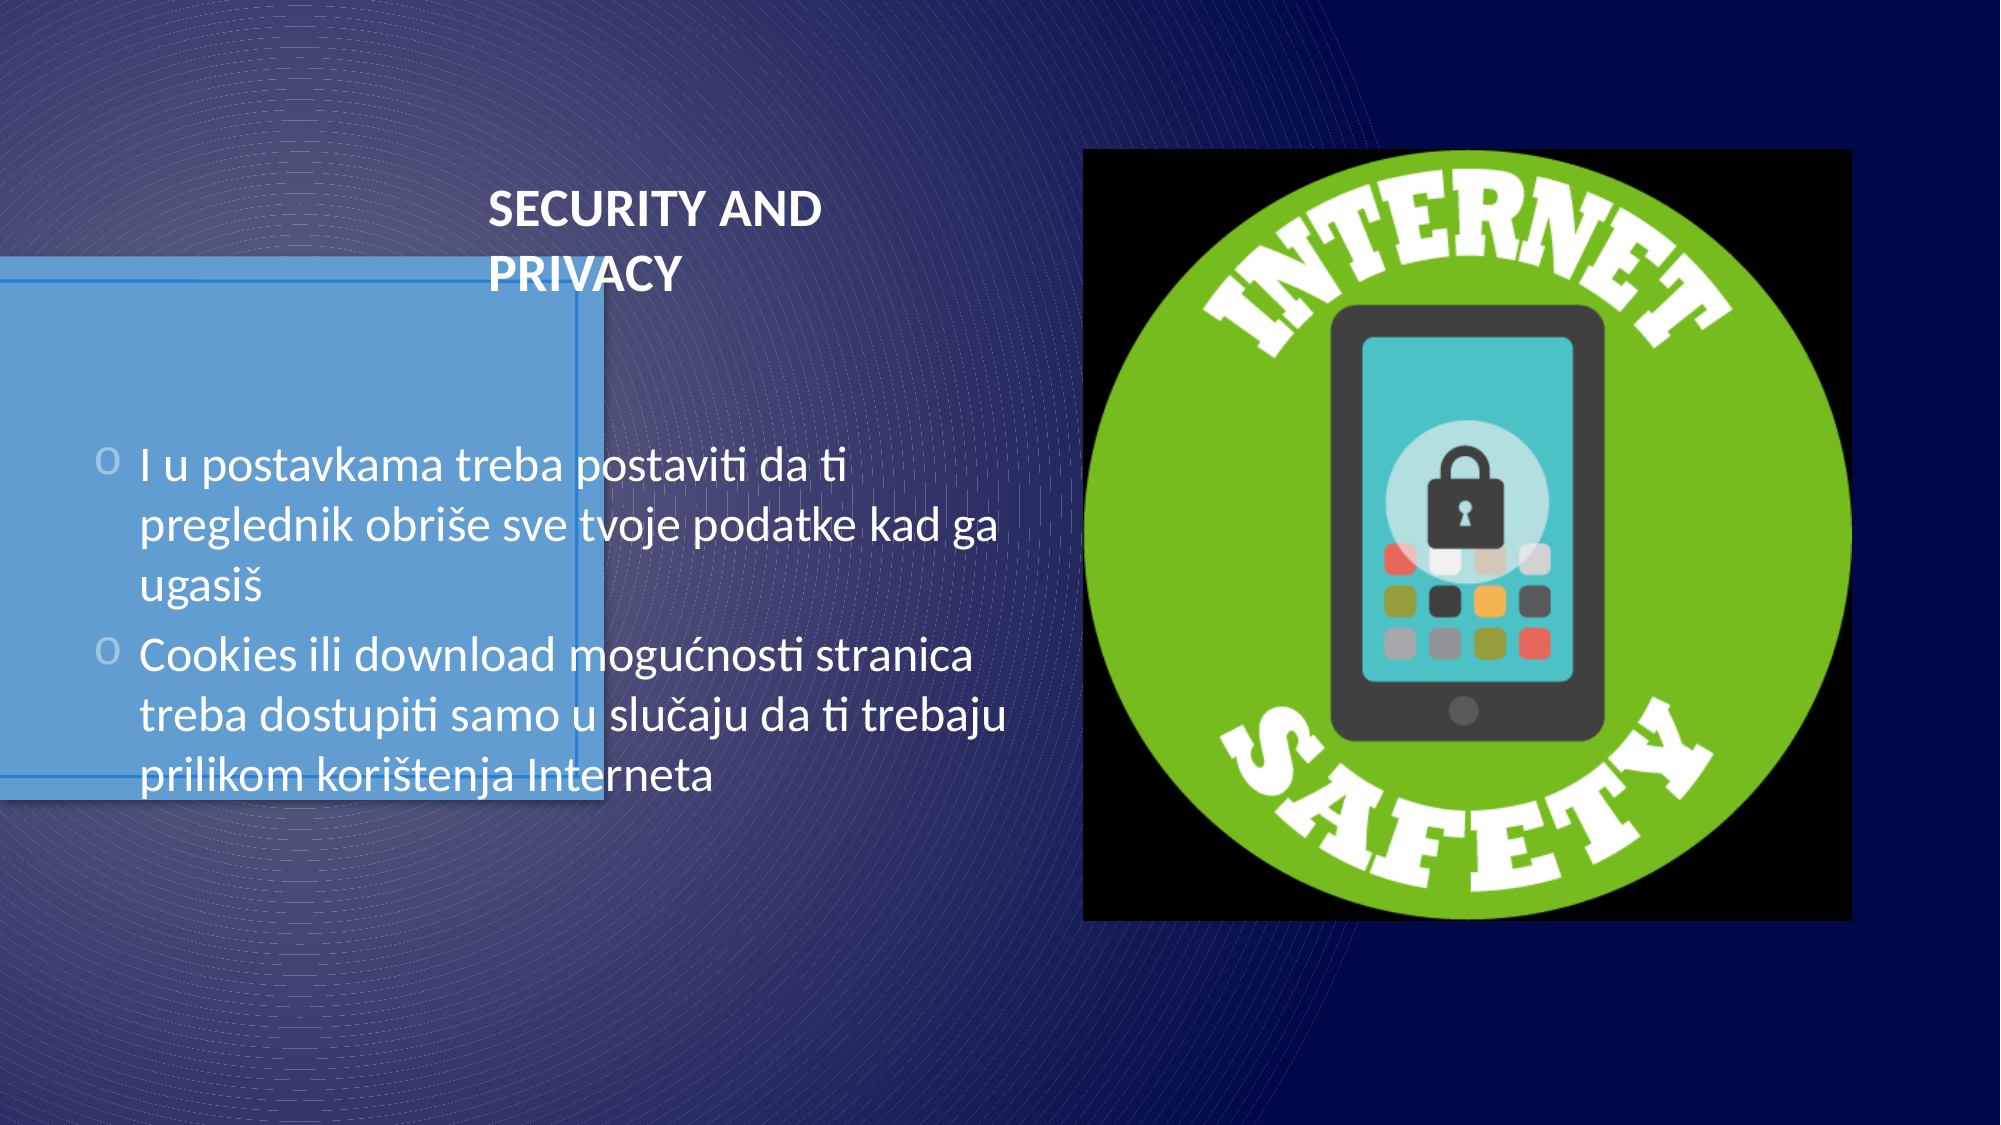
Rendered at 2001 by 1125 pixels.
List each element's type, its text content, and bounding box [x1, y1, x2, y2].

picture [1082, 149, 1853, 921]
list I u postavkama treba postaviti da ti preglednik obriše sve tvoje podatke kad ga ugasiš Cookies ili download mogućnosti stranica treba dostupiti samo u slučaju da ti trebaju prilikom korištenja Interneta [77, 423, 1058, 920]
title SECURITY AND PRIVACY [473, 33, 995, 311]
